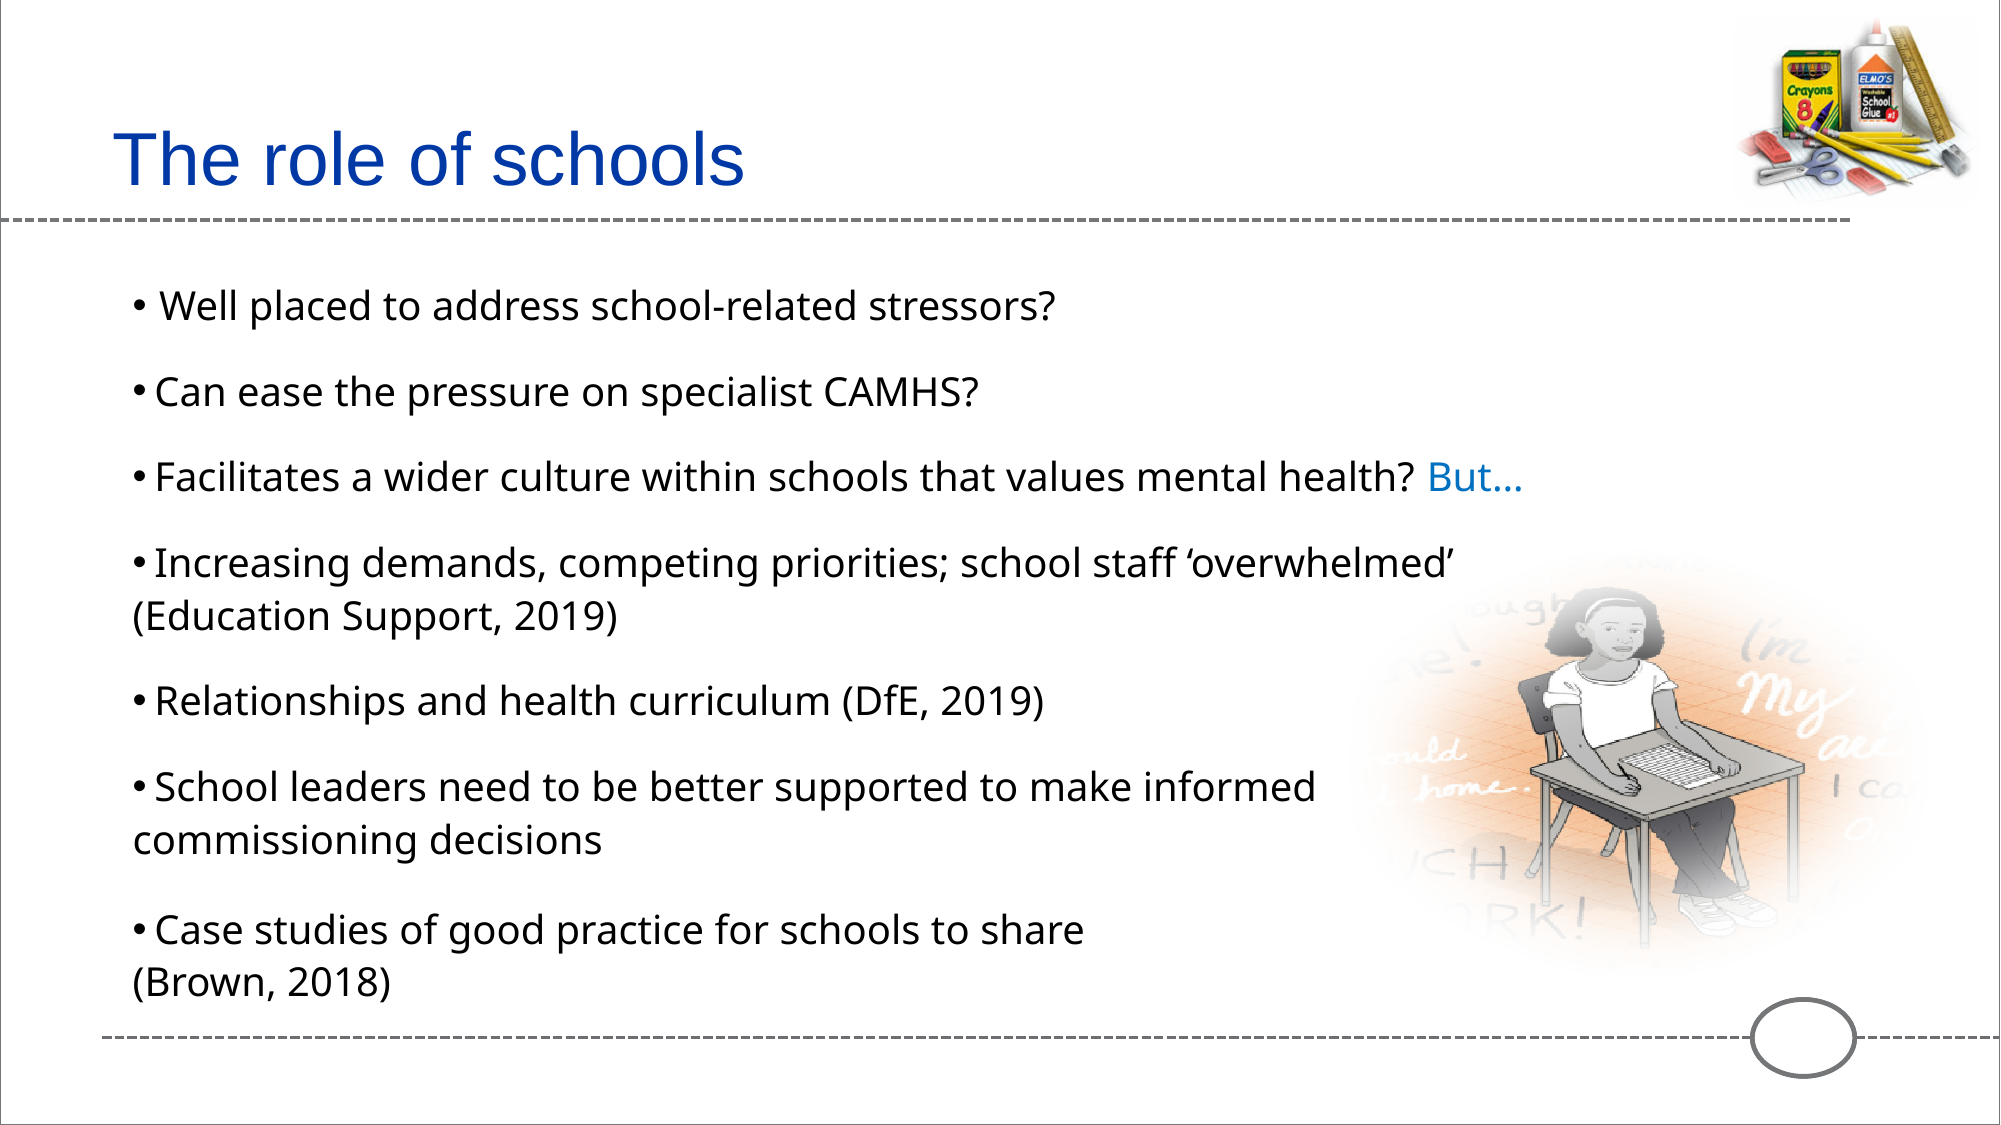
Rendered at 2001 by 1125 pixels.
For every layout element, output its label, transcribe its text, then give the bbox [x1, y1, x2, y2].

title The role of schools [97, 40, 1415, 181]
picture [1293, 516, 1983, 1009]
list Well placed to address school-related stressors? Can ease the pressure on specialist CAMHS? Facilitates a wider culture within schools that values mental health? But… Increasing demands, competing priorities; school staff ‘overwhelmed’ (Education Support, 2019) Relationships and health curriculum (DfE, 2019) School leaders need to be better supported to make informed commissioning decisions Case studies of good practice for schools to share (Brown, 2018) [117, 268, 1575, 1022]
picture [1731, 12, 1983, 209]
